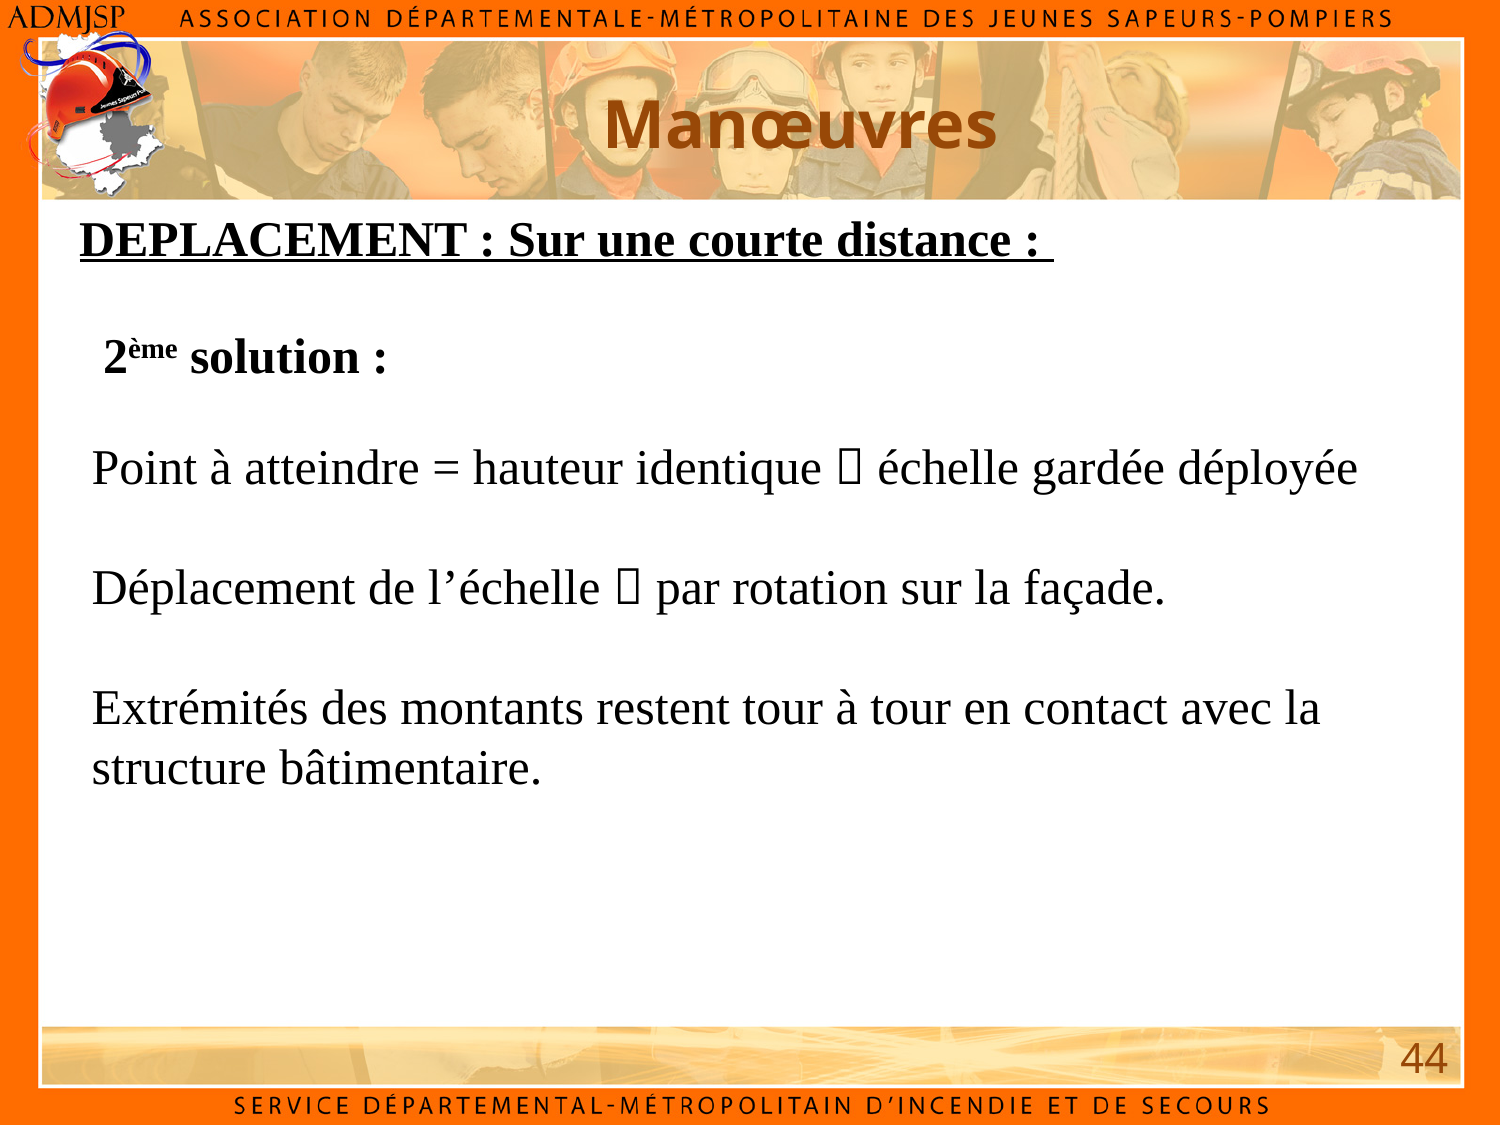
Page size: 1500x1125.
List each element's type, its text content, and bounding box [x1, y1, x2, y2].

text_box [0, 0, 1500, 75]
text_box 2ème solution : [88, 312, 839, 392]
picture [0, 75, 1500, 1125]
title Manœuvres [183, 75, 1454, 200]
text_box DEPLACEMENT : Sur une courte distance : [64, 199, 1424, 274]
text_box Point à atteindre = hauteur identique  échelle gardée déployée Déplacement de l’échelle  par rotation sur la façade. Extrémités des montants restent tour à tour en contact avec la structure bâtimentaire. [76, 427, 1436, 802]
slide_number 44 [1113, 1029, 1464, 1090]
